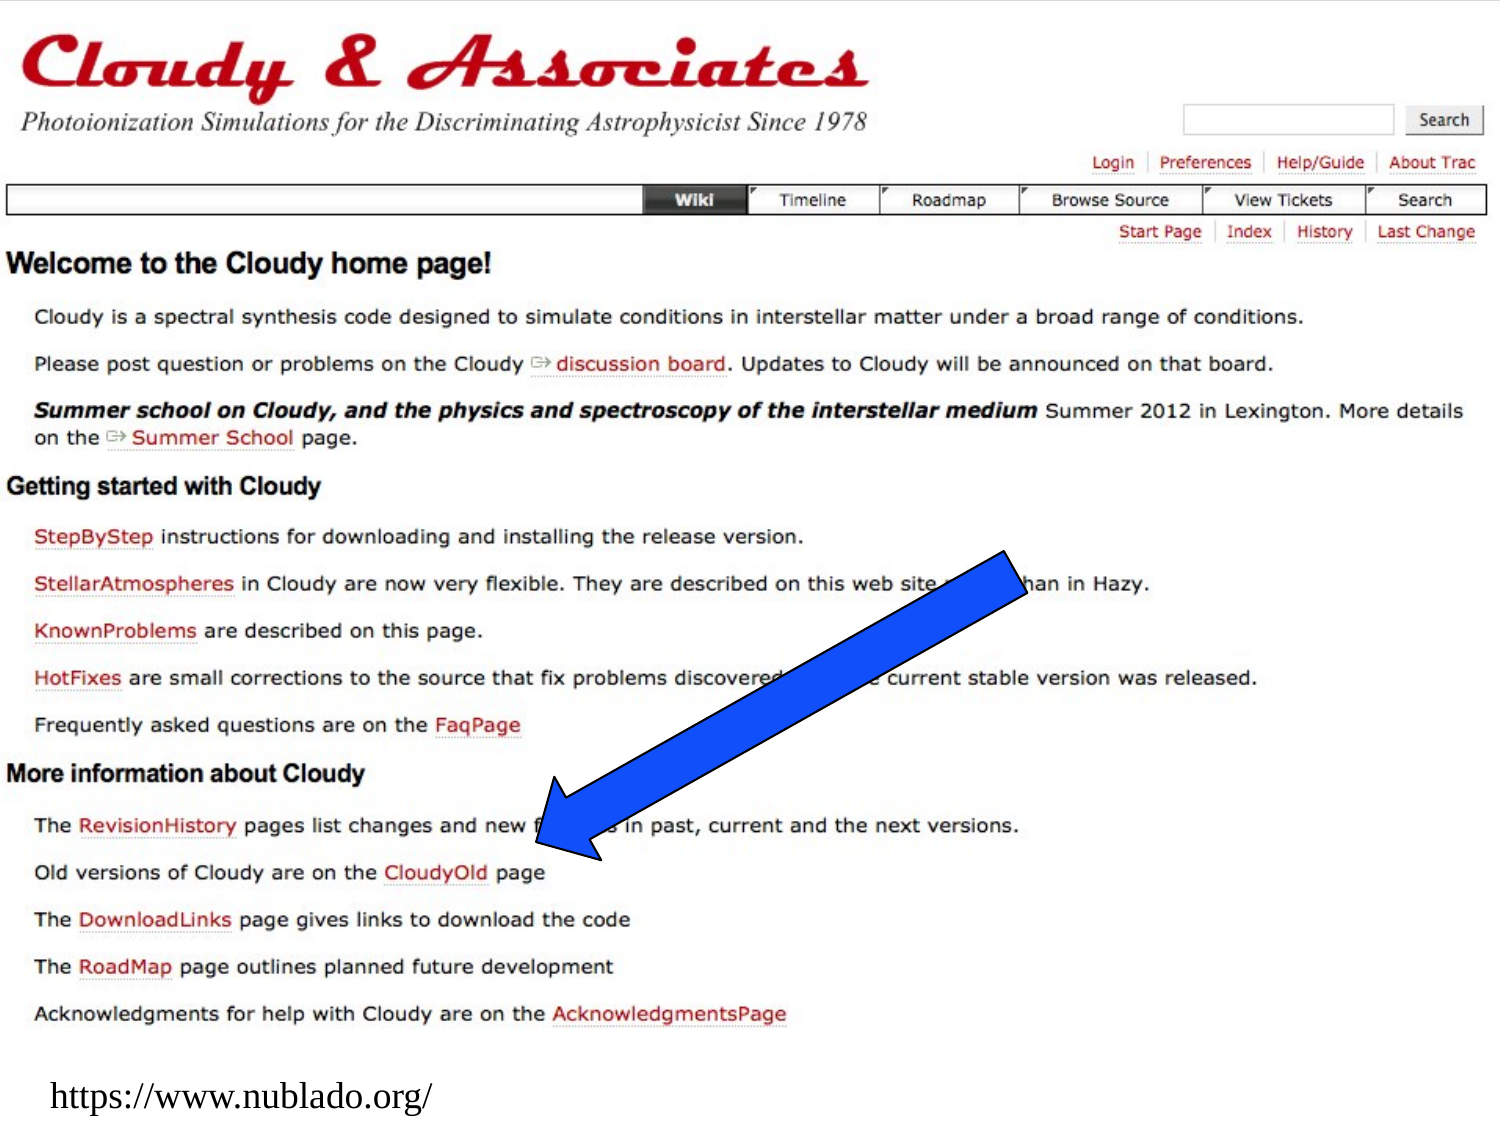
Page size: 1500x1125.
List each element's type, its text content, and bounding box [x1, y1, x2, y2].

picture [0, 0, 1500, 1032]
text_box https://www.nublado.org/ [35, 1063, 448, 1124]
